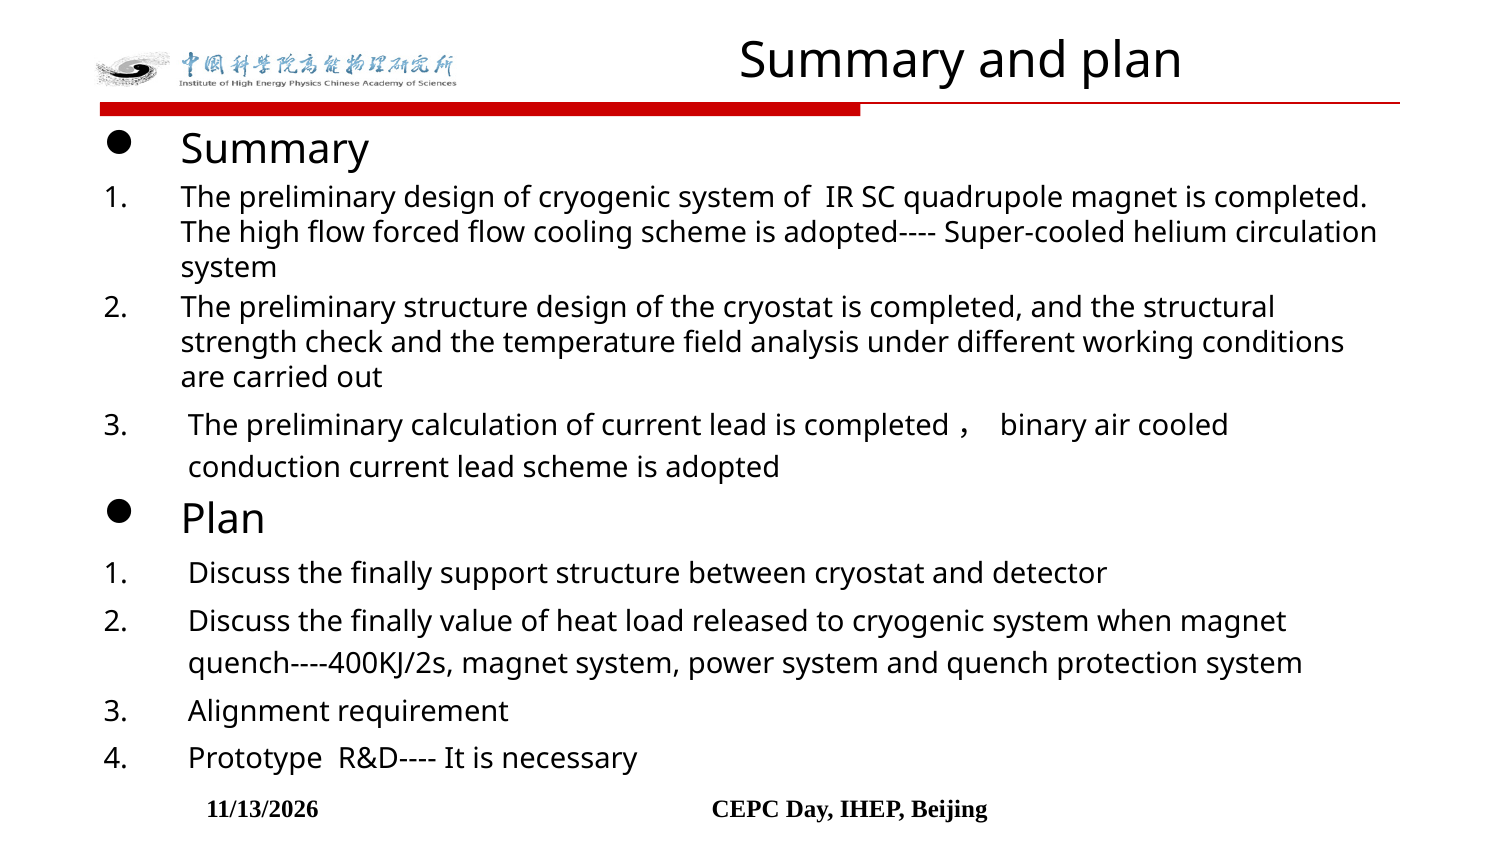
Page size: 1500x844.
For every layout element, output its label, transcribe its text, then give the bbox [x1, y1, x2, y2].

list Summary The preliminary design of cryogenic system of IR SC quadrupole magnet is completed. The high flow forced flow cooling scheme is adopted---- Super-cooled helium circulation system The preliminary structure design of the cryostat is completed, and the structural strength check and the temperature field analysis under different working conditions are carried out The preliminary calculation of current lead is completed， binary air cooled conduction current lead scheme is adopted Plan Discuss the finally support structure between cryostat and detector Discuss the finally value of heat load released to cryogenic system when magnet quench----400KJ/2s, magnet system, power system and quench protection system Alignment requirement Prototype R&D---- It is necessary [88, 114, 1401, 800]
footer CEPC Day, IHEP, Beijing [512, 785, 1187, 842]
text_box Summary and plan [466, 20, 1457, 78]
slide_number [99, 785, 425, 844]
picture [87, 37, 461, 97]
